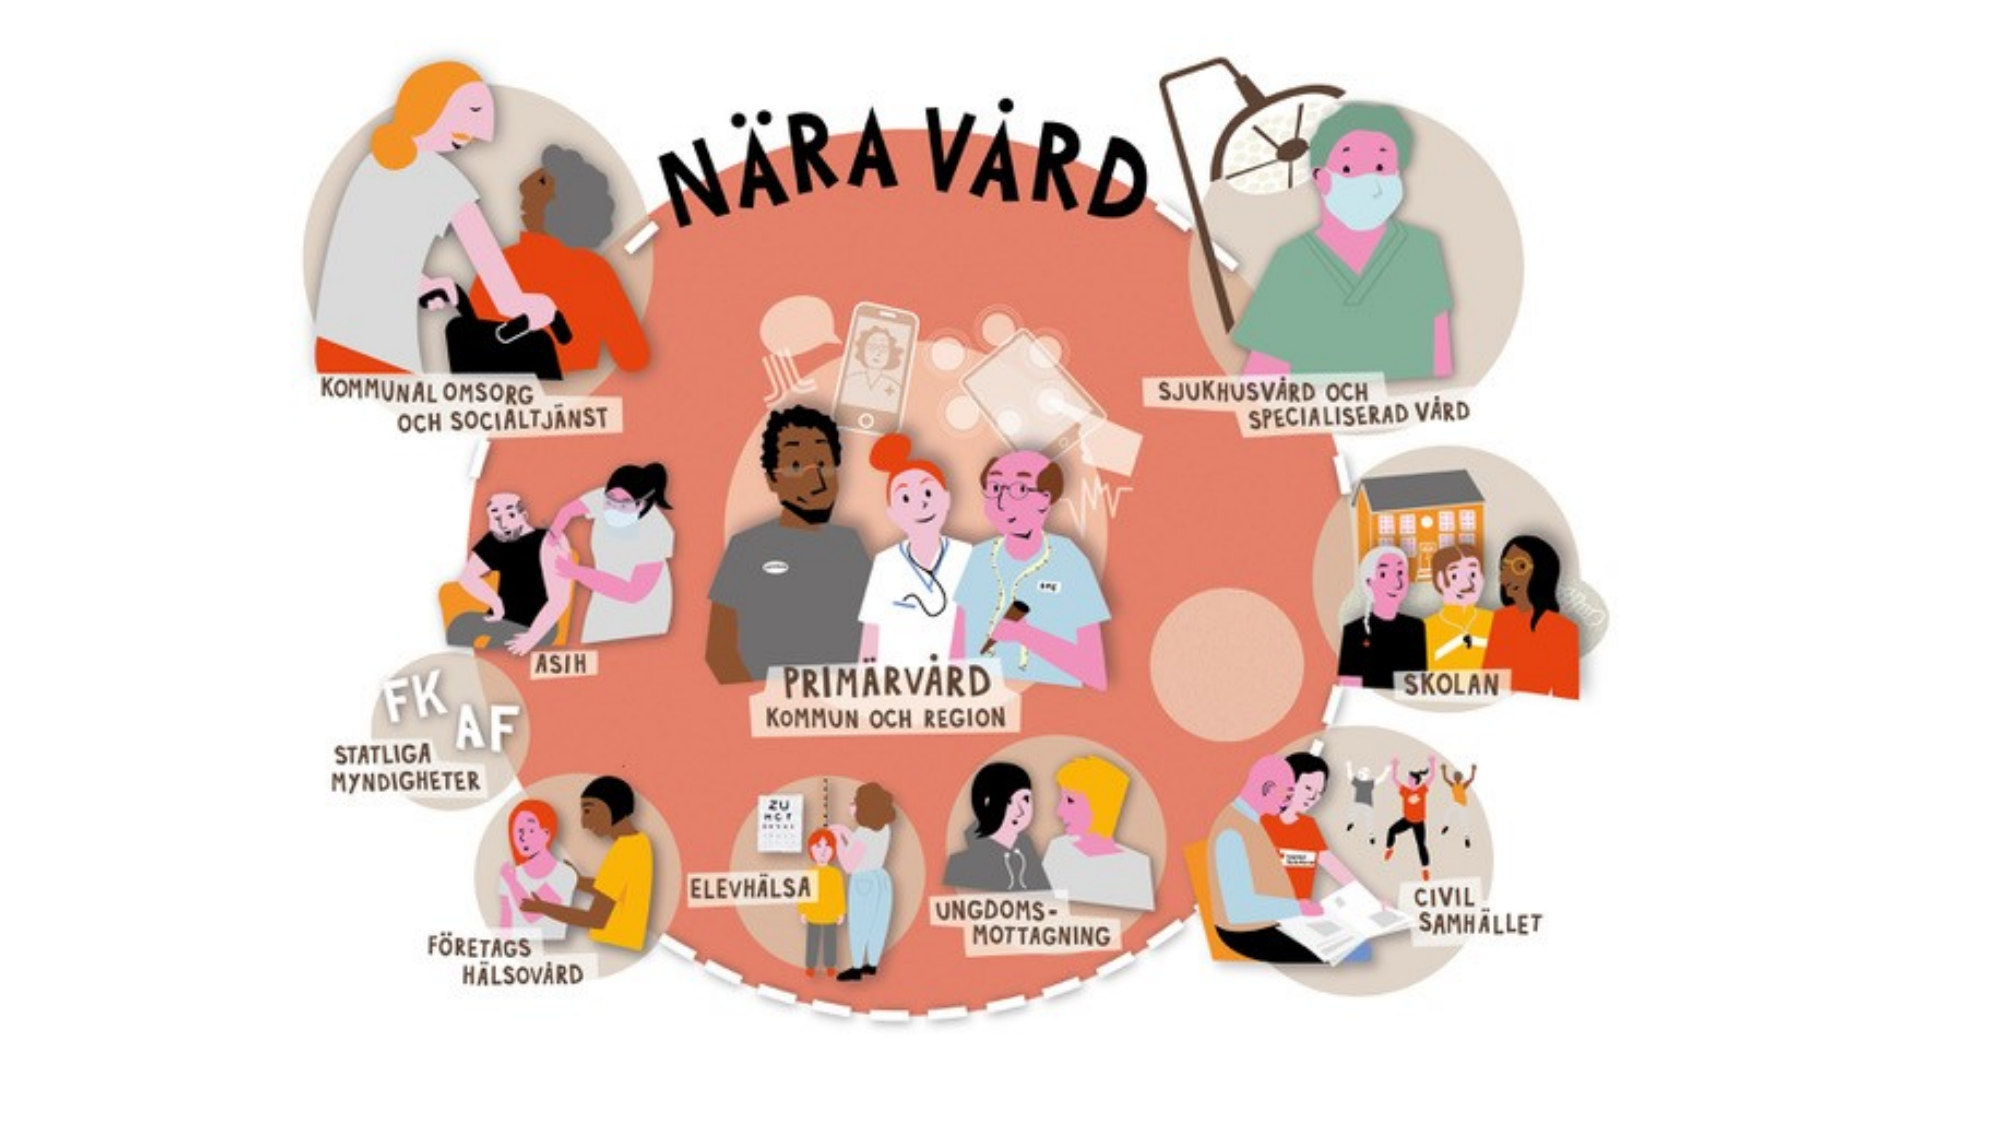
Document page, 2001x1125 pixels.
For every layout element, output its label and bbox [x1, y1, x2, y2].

picture [291, 38, 1680, 1087]
